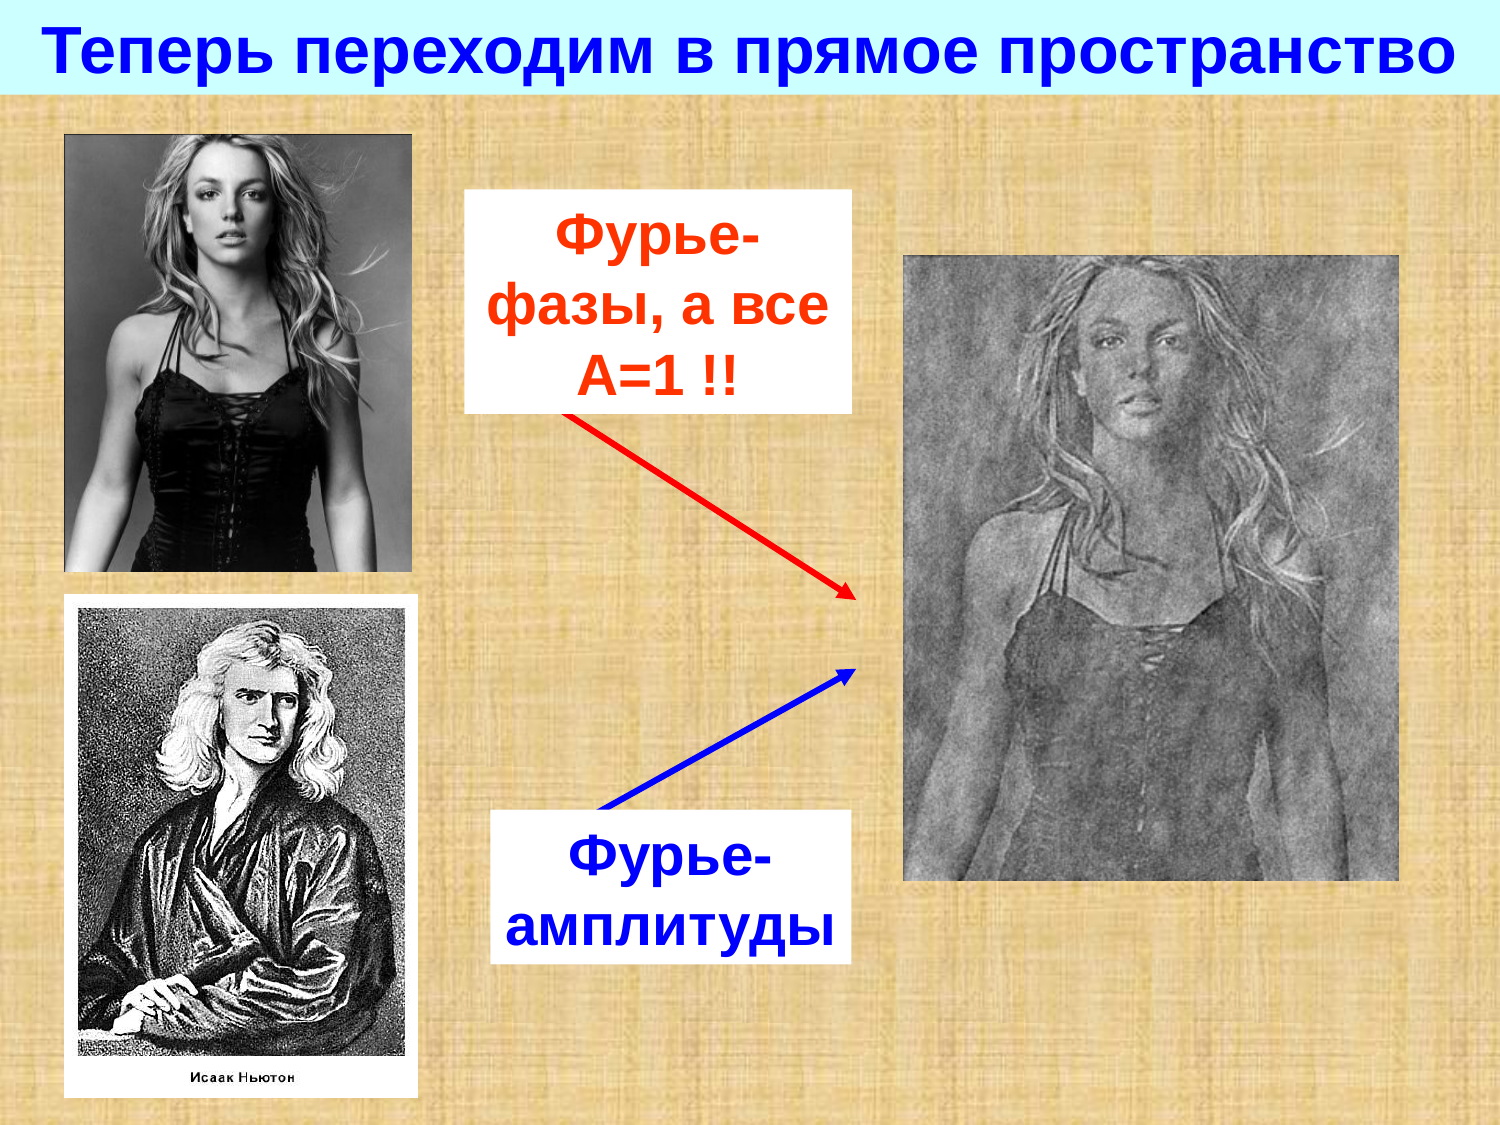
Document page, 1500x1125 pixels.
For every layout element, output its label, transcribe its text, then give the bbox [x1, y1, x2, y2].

text_box [566, 414, 857, 601]
picture [0, 95, 1500, 1125]
text_box [603, 668, 857, 809]
text_box Теперь переходим в прямое пространство [0, 0, 1500, 95]
text_box Фурье- амплитуды [490, 809, 852, 965]
text_box Фурье-фазы, а все A=1 !! [464, 189, 852, 414]
